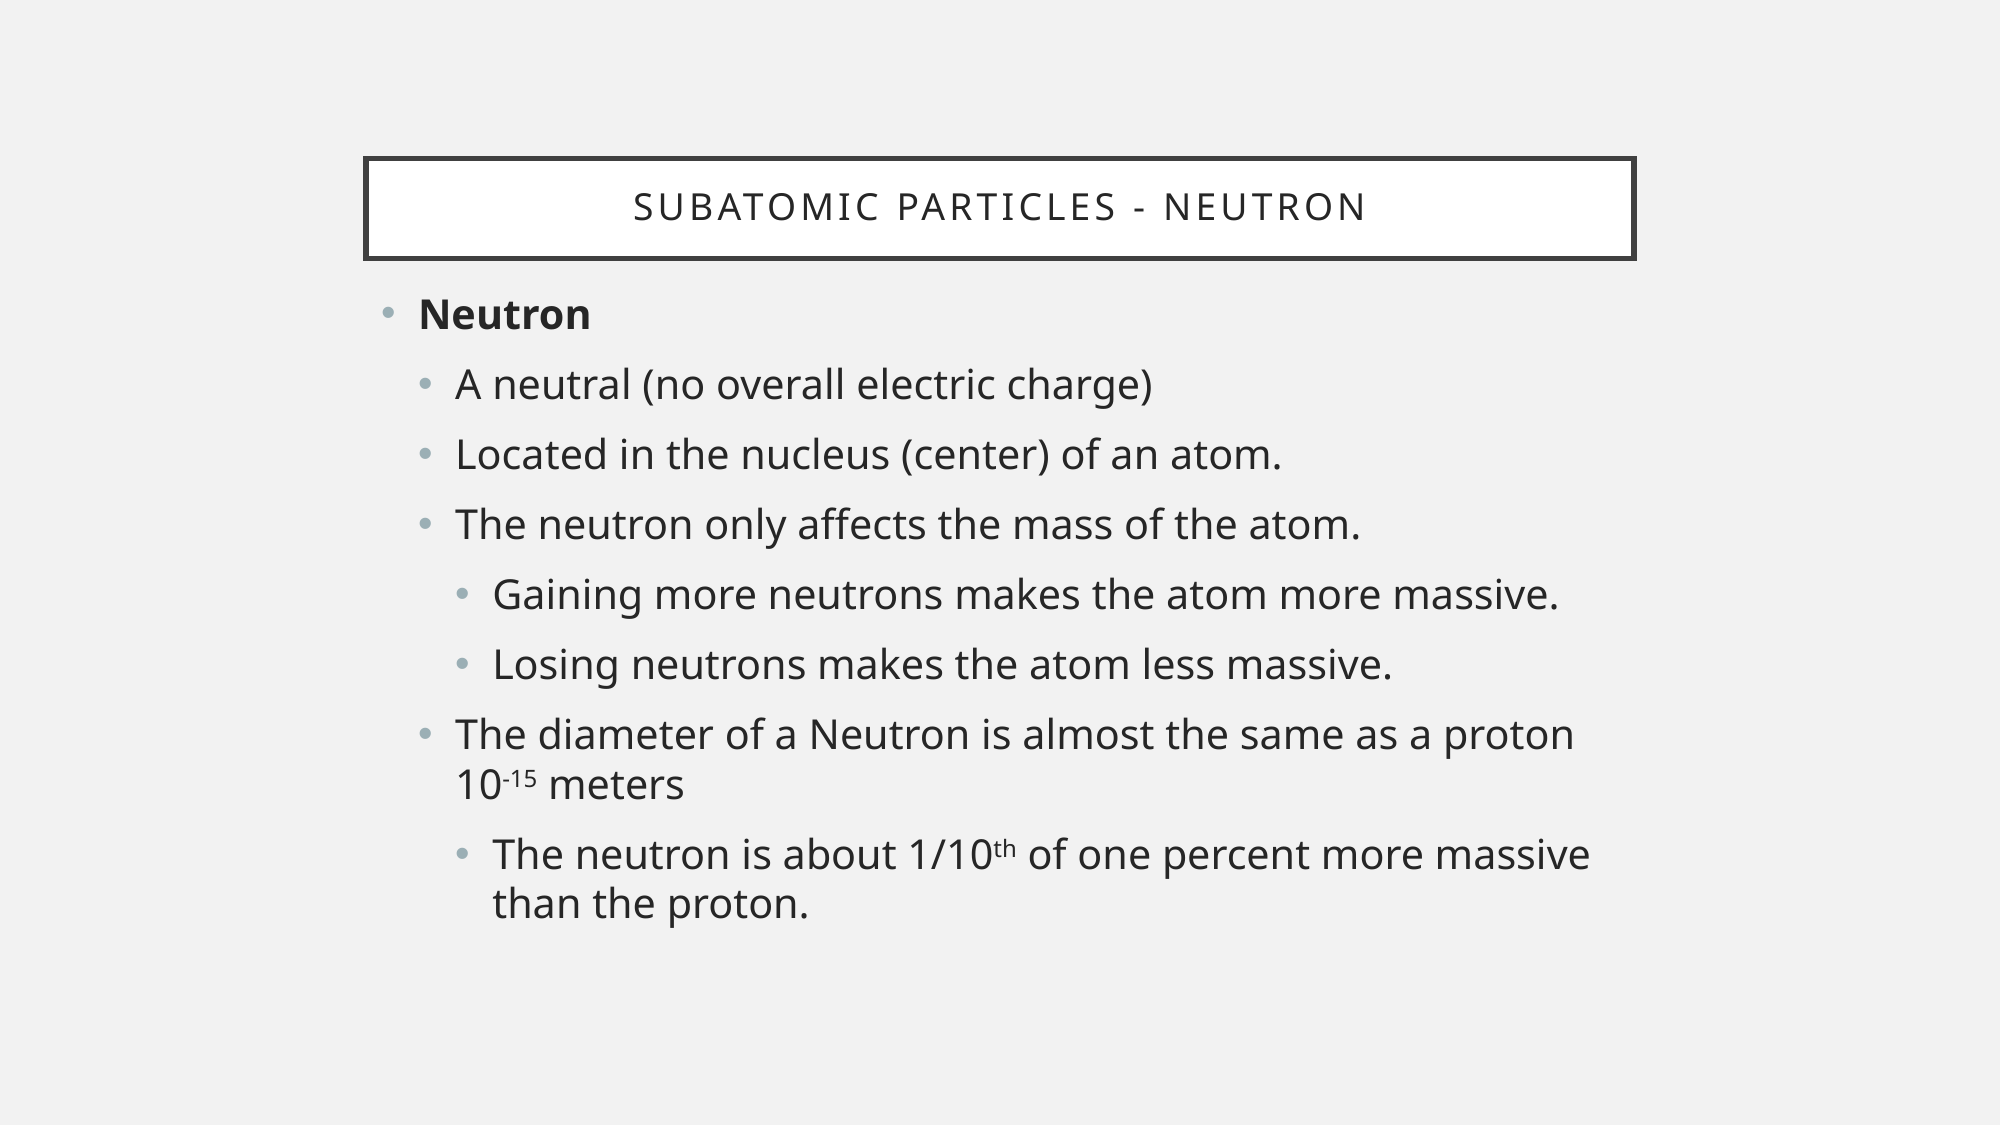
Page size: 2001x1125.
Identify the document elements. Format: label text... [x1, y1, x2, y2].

list Neutron A neutral (no overall electric charge) Located in the nucleus (center) of an atom. The neutron only affects the mass of the atom. Gaining more neutrons makes the atom more massive. Losing neutrons makes the atom less massive. The diameter of a Neutron is almost the same as a proton 10-15 meters The neutron is about 1/10th of one percent more massive than the proton. [366, 280, 1634, 942]
title Subatomic particles - Neutron [363, 156, 1637, 261]
